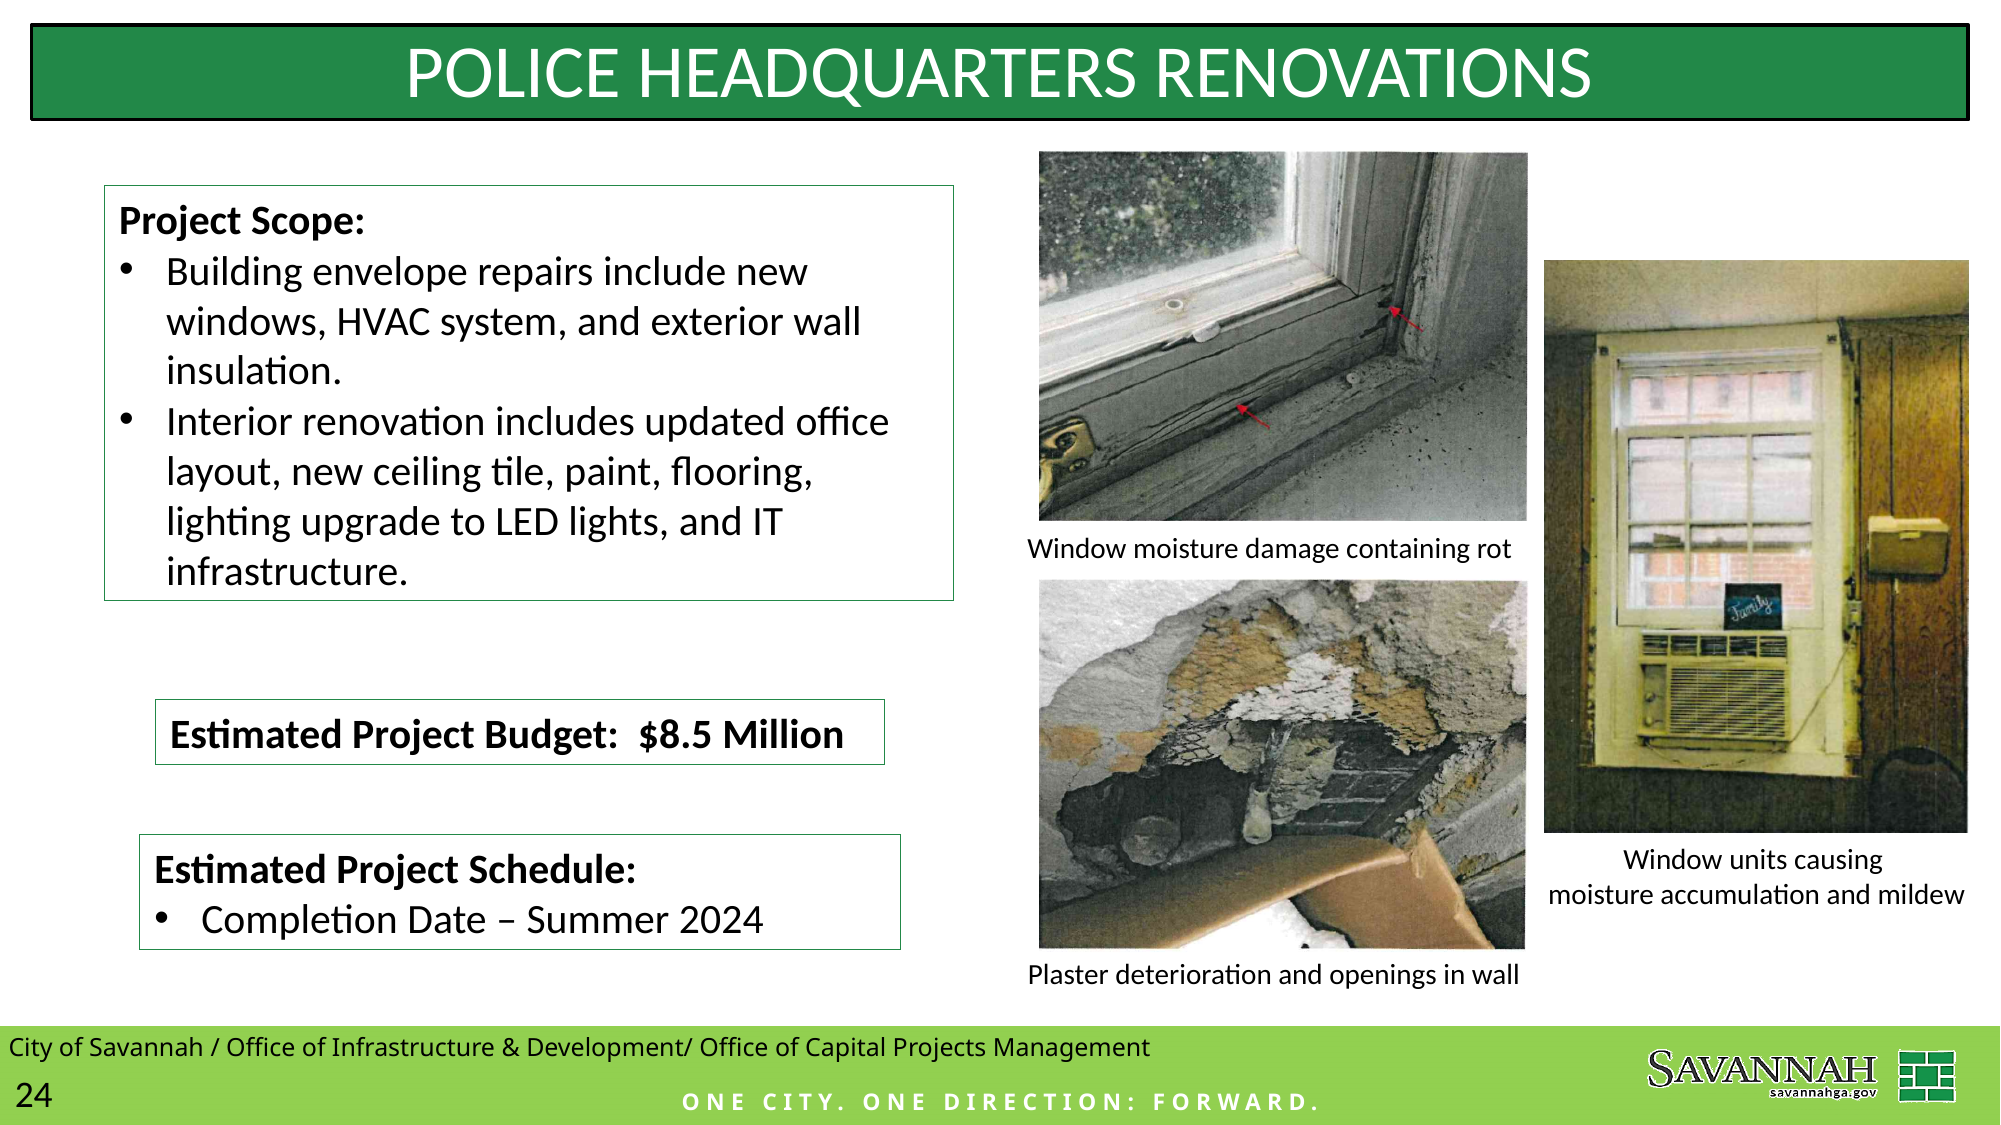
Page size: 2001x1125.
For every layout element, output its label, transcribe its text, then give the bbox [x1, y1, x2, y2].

picture [1039, 150, 1528, 521]
picture [1083, 1100, 1091, 1107]
picture [0, 1026, 2000, 1125]
text_box Estimated Project Budget: $8.5 Million [155, 699, 885, 765]
text_box Window moisture damage containing rot [1012, 521, 1528, 572]
text_box Police Headquarters Renovations [31, 24, 1969, 120]
picture [1176, 1096, 1184, 1107]
slide_number 24 [0, 1062, 450, 1122]
text_box City of Savannah / Office of Infrastructure & Development/ Office of Capital Projects Management [0, 1024, 1176, 1100]
text_box Window units causing moisture accumulation and mildew [1533, 833, 1980, 918]
text_box Estimated Project Schedule: Completion Date – Summer 2024 [139, 834, 901, 950]
picture [686, 1100, 694, 1107]
picture [1544, 260, 1969, 833]
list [1039, 577, 1529, 953]
text_box Plaster deterioration and openings in wall [1013, 948, 1536, 998]
picture [949, 1100, 955, 1107]
picture [867, 1100, 875, 1107]
text_box Project Scope: Building envelope repairs include new windows, HVAC system, and exterior wall insulation. Interior renovation includes updated office layout, new ceiling tile, paint, flooring, lighting upgrade to LED lights, and IT infrastructure. [104, 185, 954, 601]
